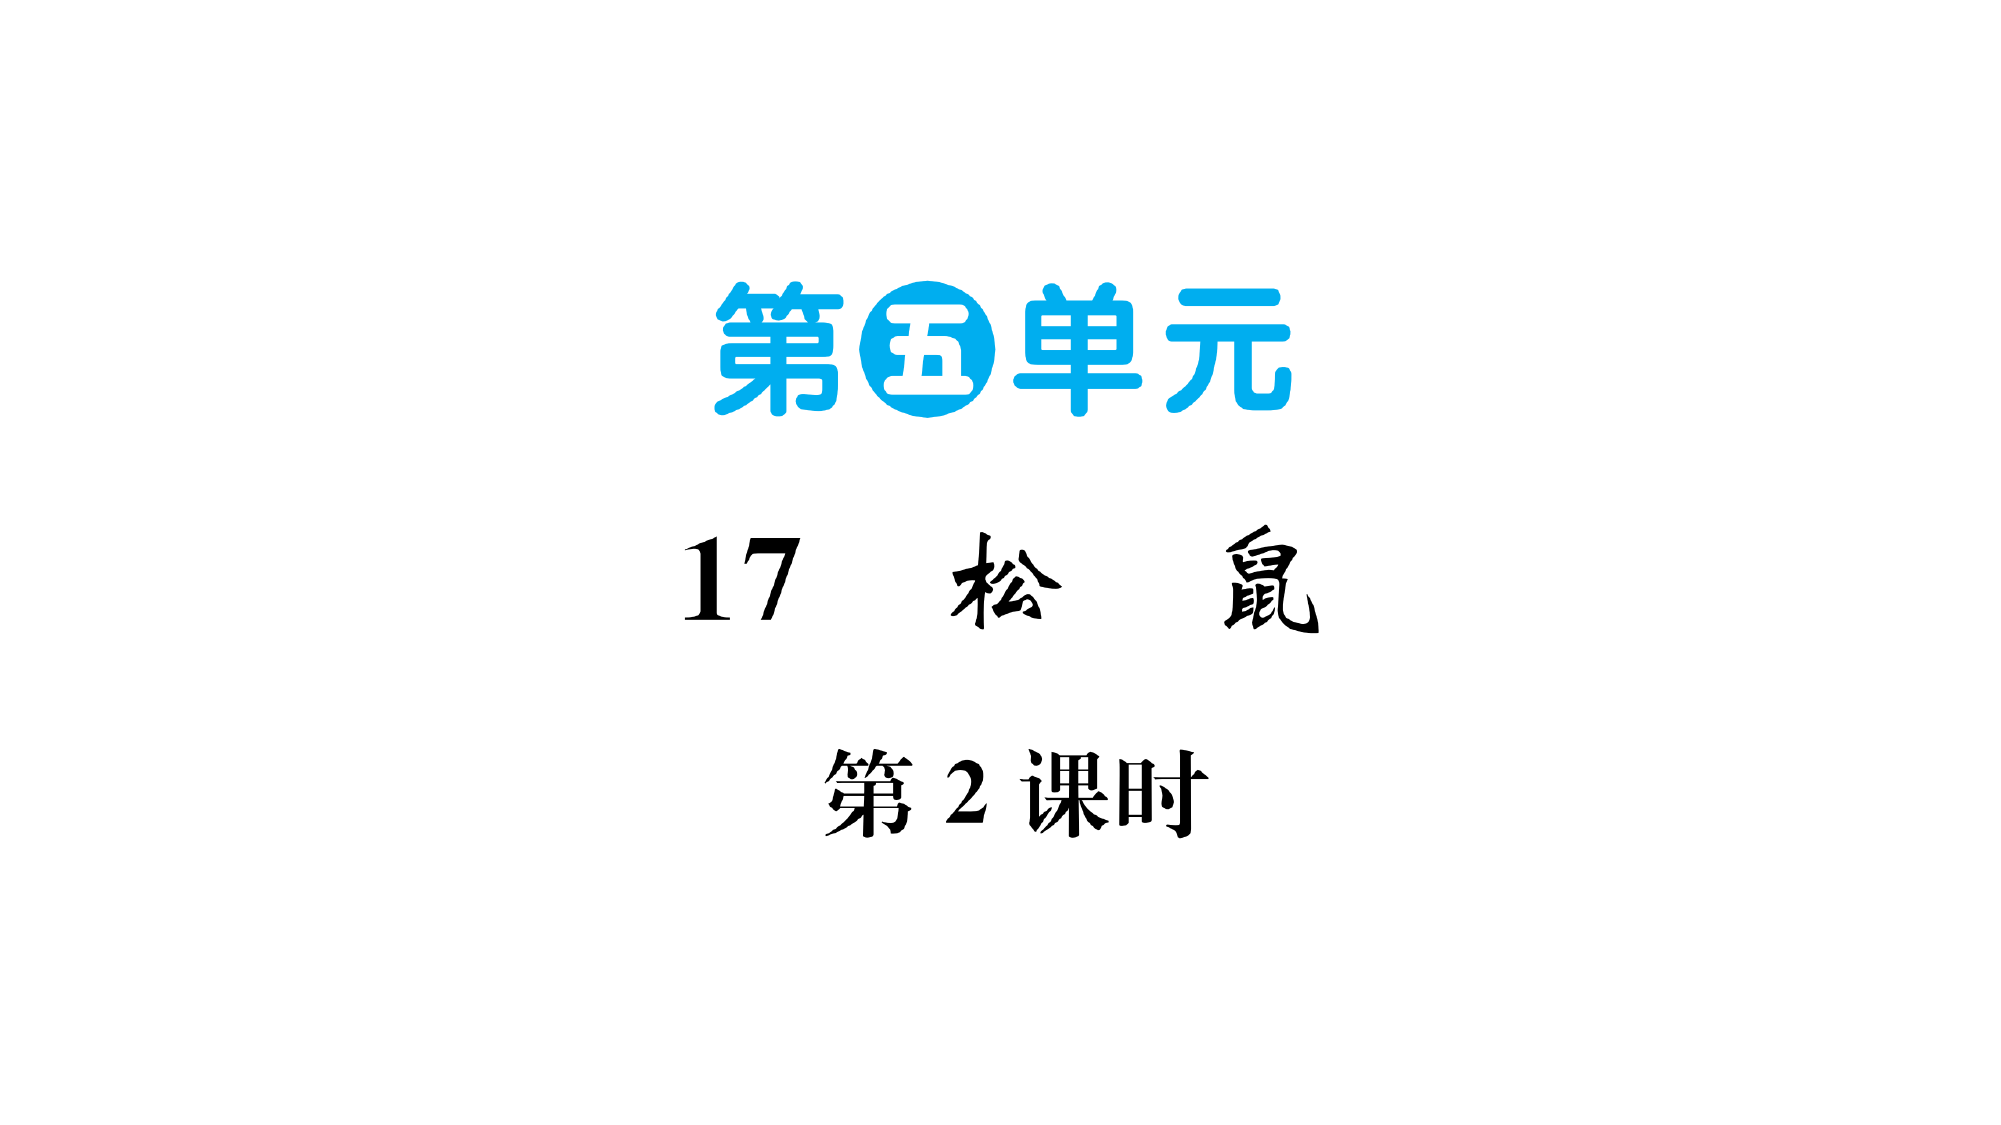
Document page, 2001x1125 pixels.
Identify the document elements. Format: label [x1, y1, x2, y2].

picture [814, 741, 1213, 849]
picture [699, 267, 1301, 424]
picture [676, 521, 1329, 692]
